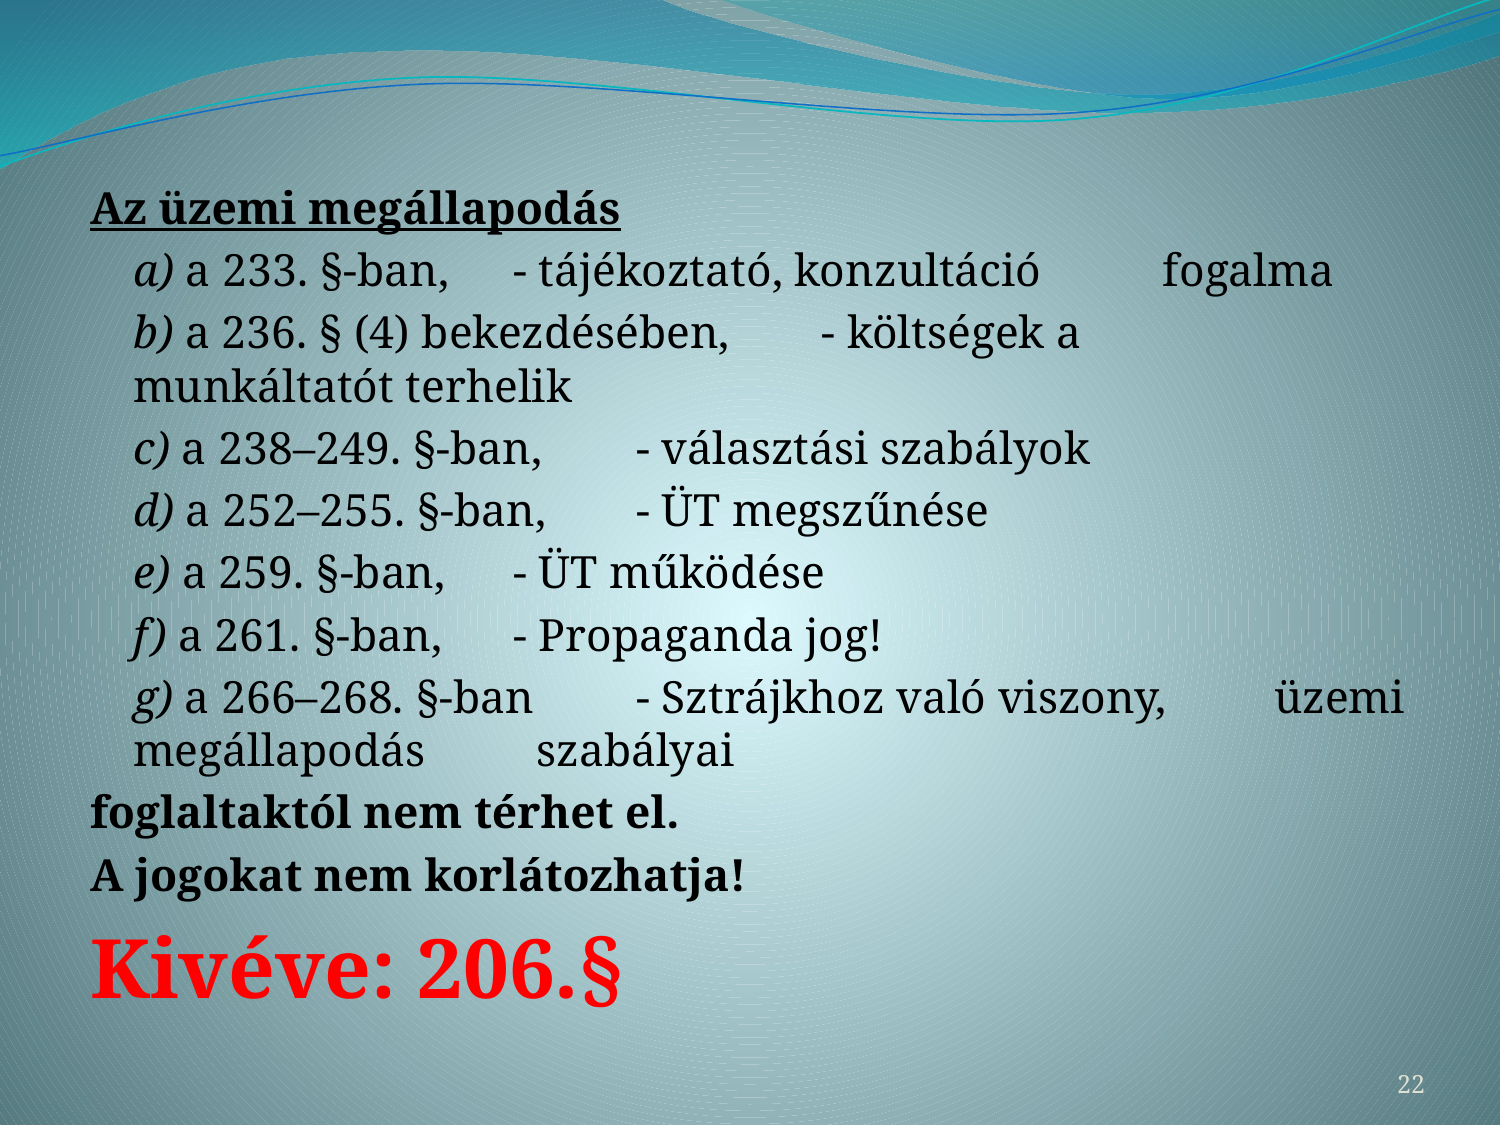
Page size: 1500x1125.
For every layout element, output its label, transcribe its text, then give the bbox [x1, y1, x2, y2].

list Az üzemi megállapodás a) a 233. §-ban, - tájékoztató, konzultáció fogalma b) a 236. § (4) bekezdésében, - költségek a munkáltatót terhelik c) a 238–249. §-ban, - választási szabályok d) a 252–255. §-ban, - ÜT megszűnése e) a 259. §-ban, - ÜT működése f) a 261. §-ban, - Propaganda jog! g) a 266–268. §-ban - Sztrájkhoz való viszony, üzemi megállapodás szabályai foglaltaktól nem térhet el. A jogokat nem korlátozhatja! Kivéve: 206.§ [74, 172, 1426, 1038]
slide_number 22 [1299, 1042, 1425, 1103]
